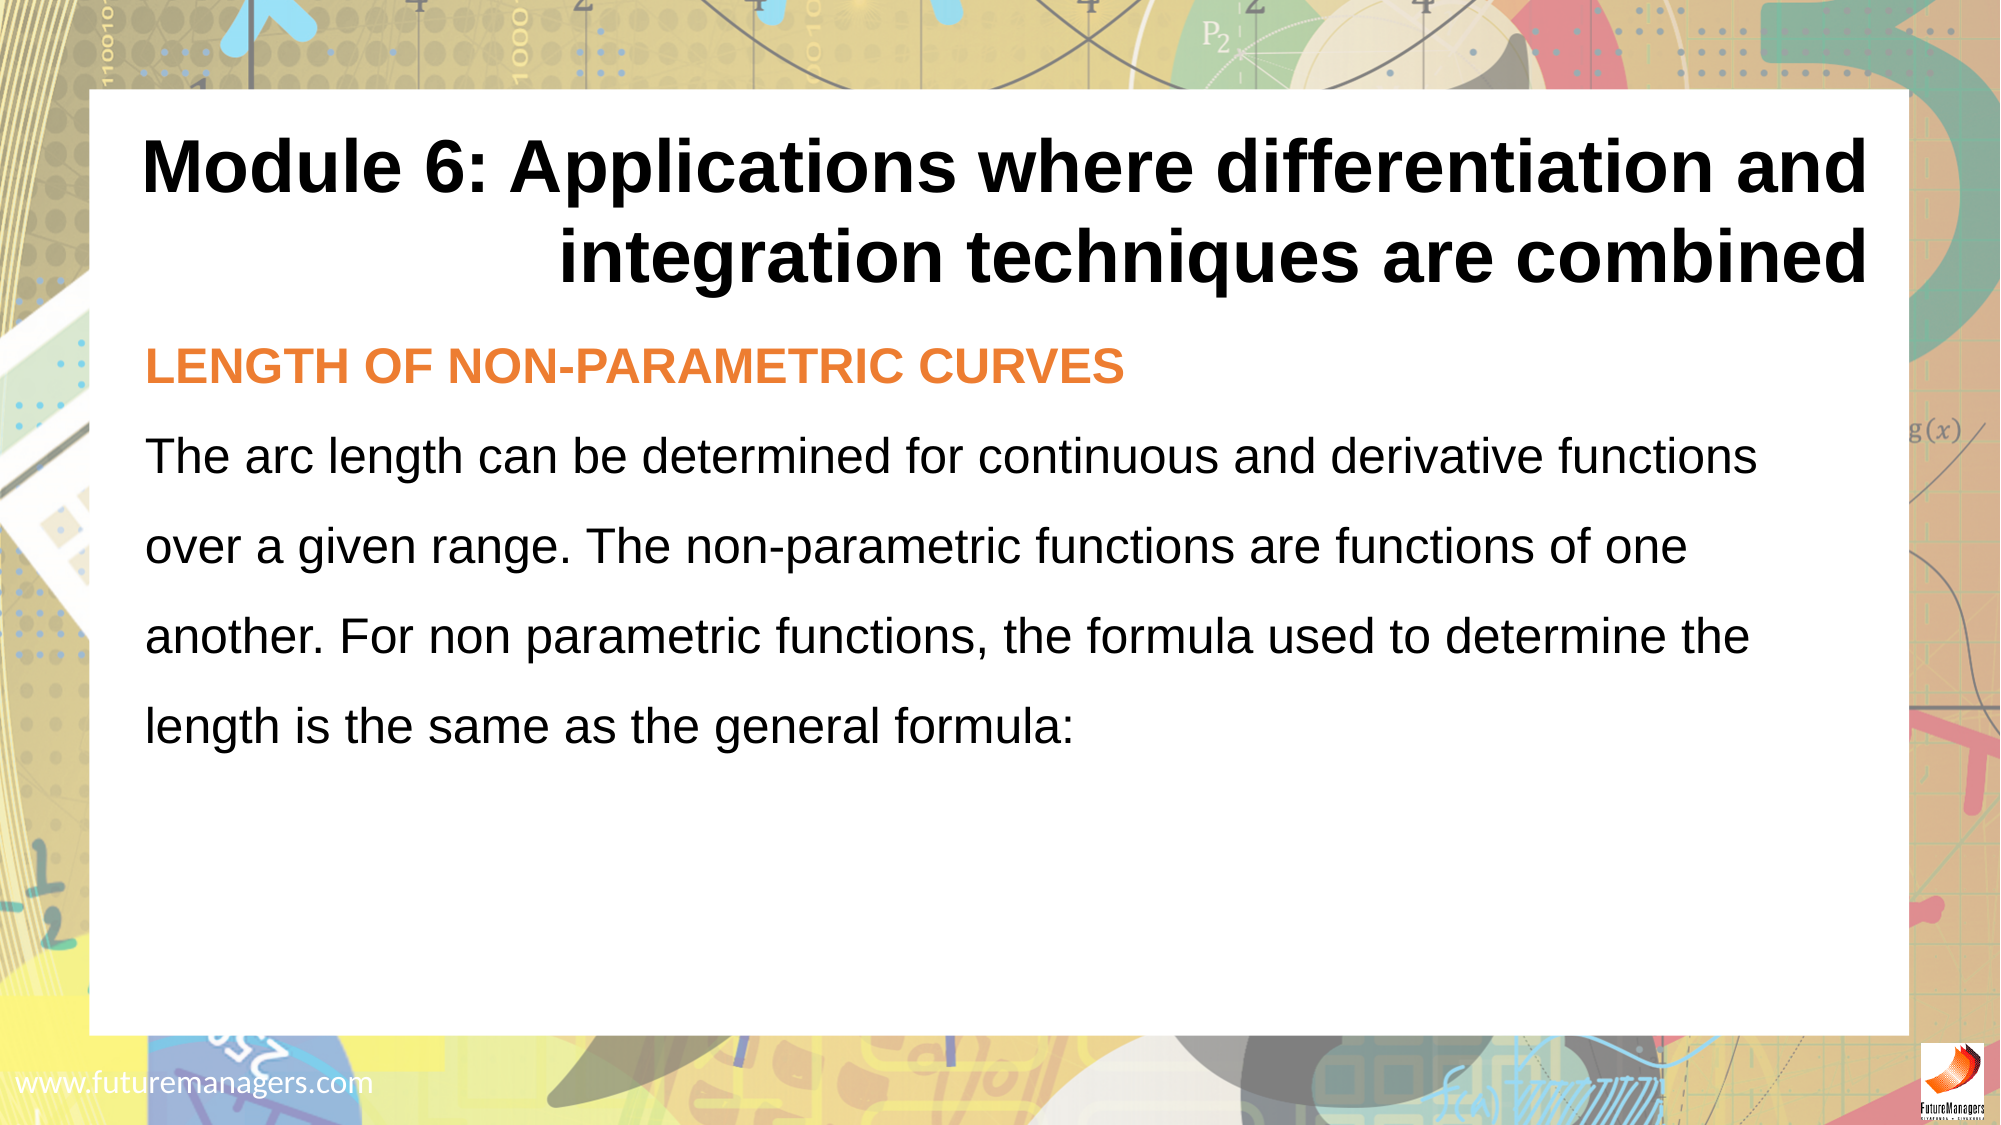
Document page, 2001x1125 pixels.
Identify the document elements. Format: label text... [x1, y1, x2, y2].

text_box www.futuremanagers.com [0, 1052, 1447, 1108]
text_box [88, 88, 1910, 1037]
text_box Module 6: Applications where differentiation and integration techniques are combined [109, 109, 1886, 305]
picture [1921, 1043, 1984, 1120]
